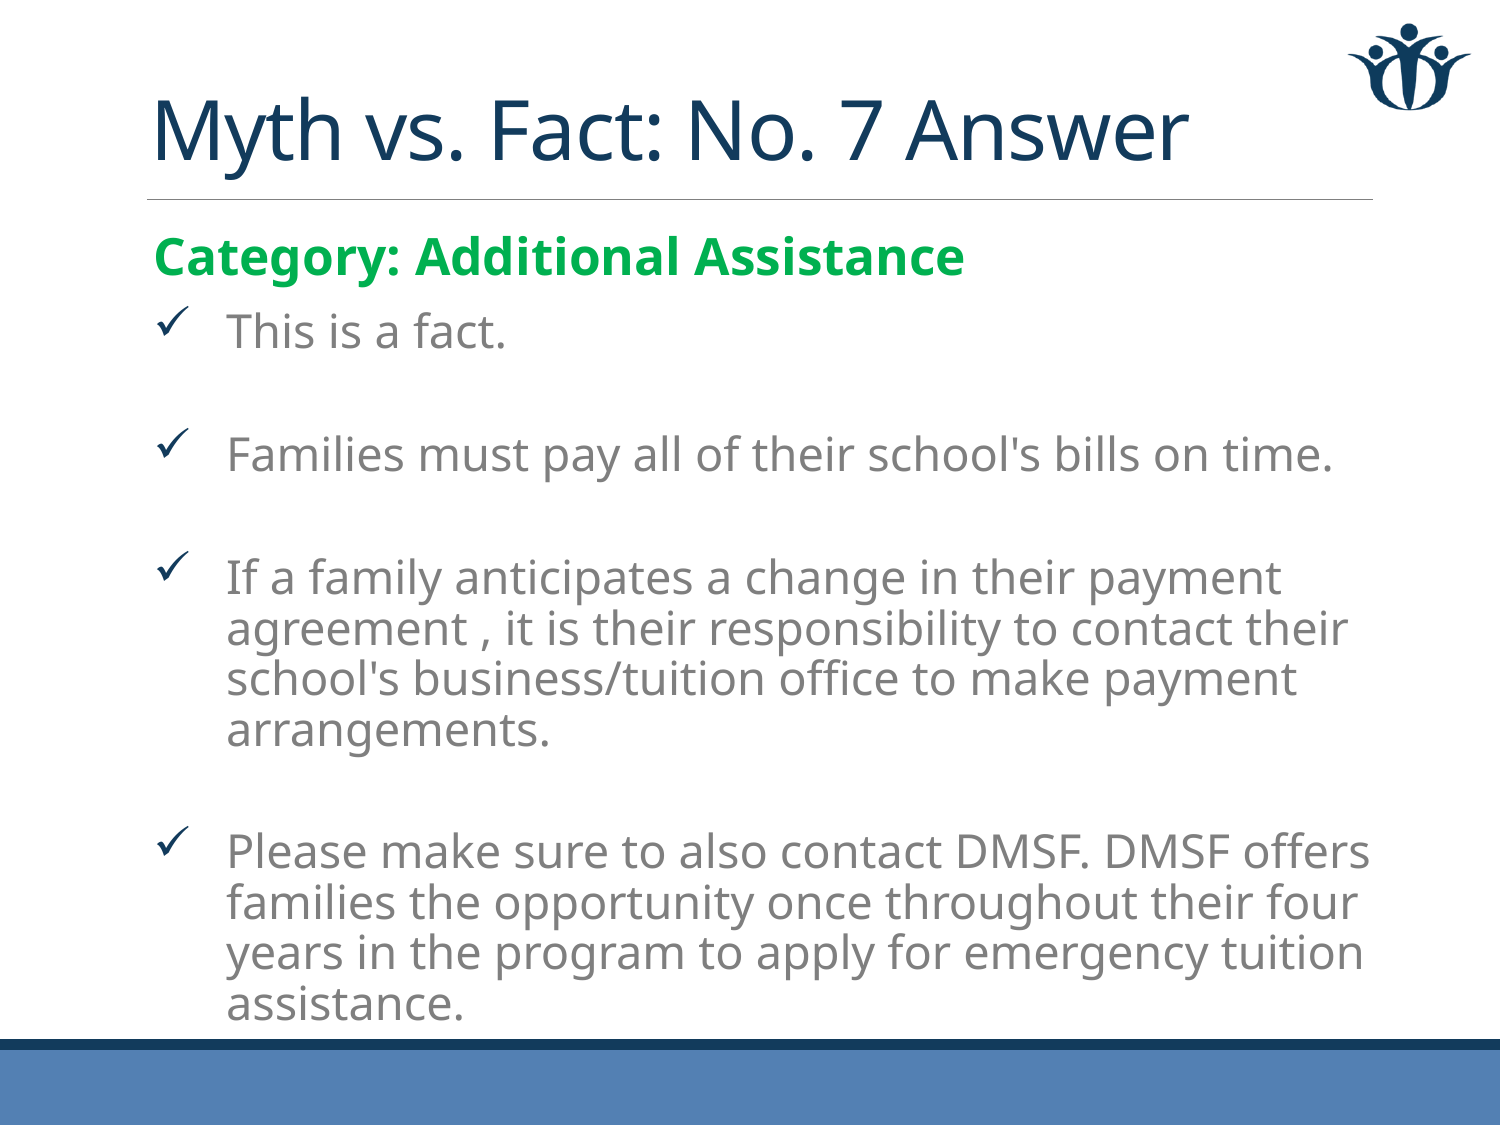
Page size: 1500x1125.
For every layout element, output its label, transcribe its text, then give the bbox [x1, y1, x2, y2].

list Category: Additional Assistance This is a fact. Families must pay all of their school's bills on time. If a family anticipates a change in their payment agreement , it is their responsibility to contact their school's business/tuition office to make payment arrangements. Please make sure to also contact DMSF. DMSF offers families the opportunity once throughout their four years in the program to apply for emergency tuition assistance. [135, 200, 1373, 1050]
title Myth vs. Fact: No. 7 Answer [135, 75, 1373, 185]
picture [1336, 16, 1478, 119]
